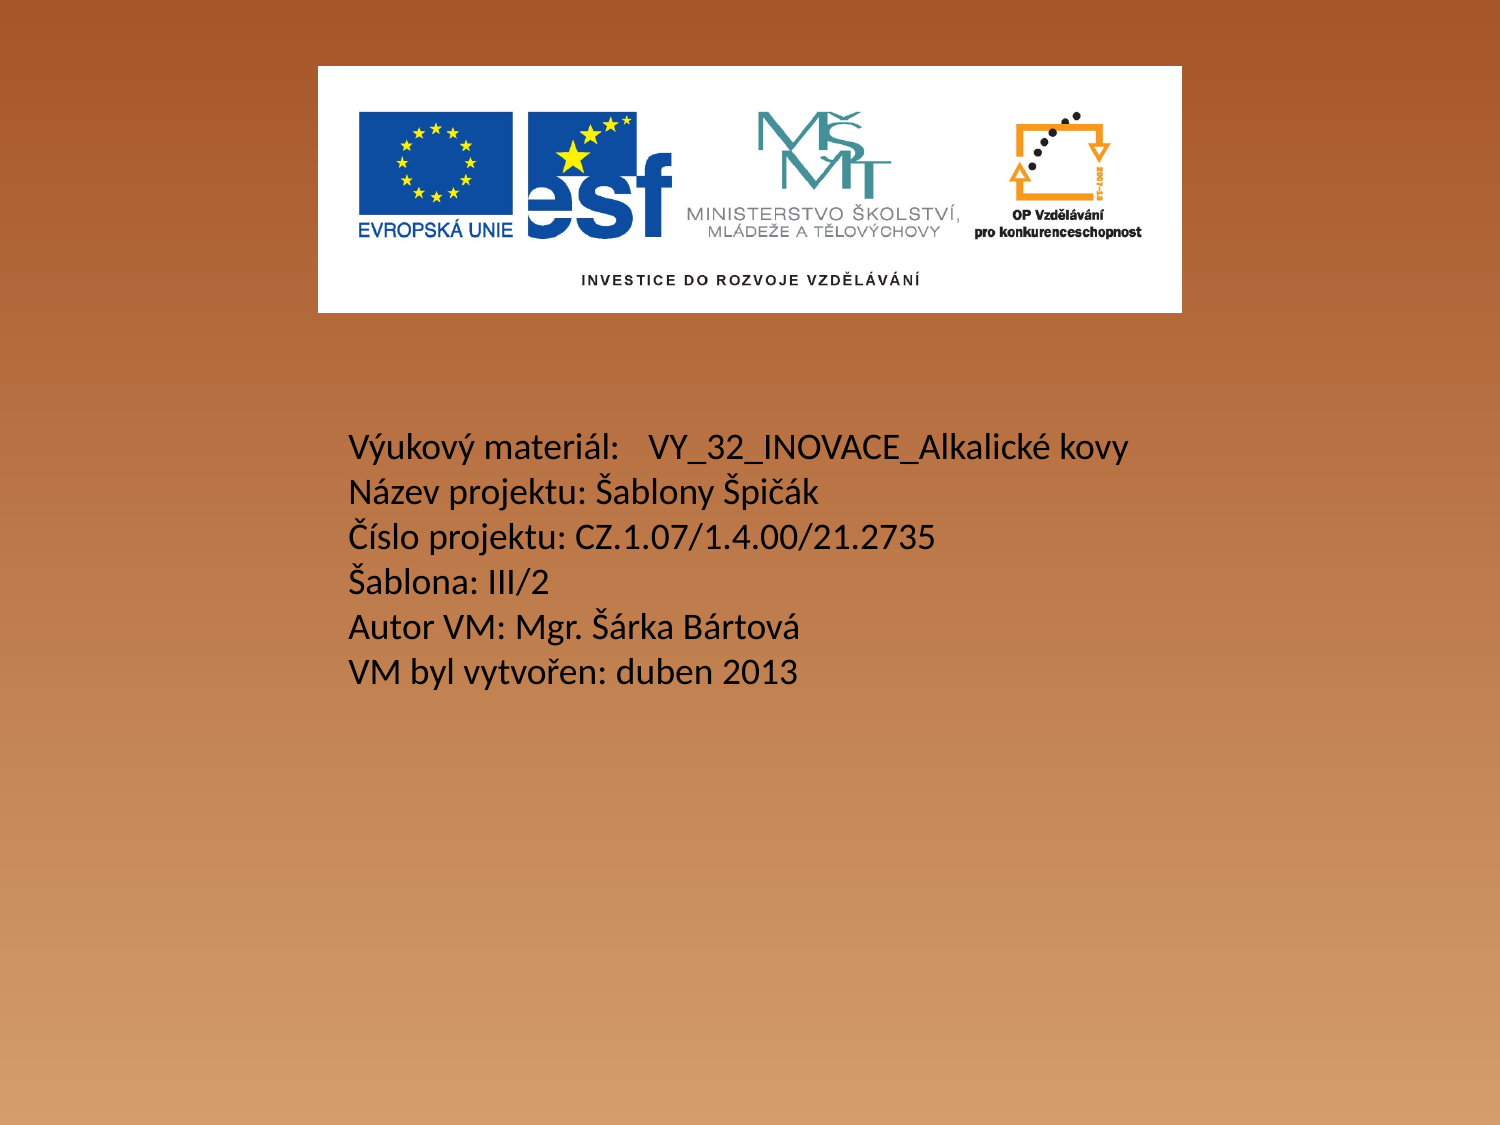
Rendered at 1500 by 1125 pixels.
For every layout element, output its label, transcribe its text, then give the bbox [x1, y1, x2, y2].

picture [318, 66, 1182, 313]
text_box Výukový materiál: VY_32_INOVACE_Alkalické kovy Název projektu: Šablony Špičák Číslo projektu: CZ.1.07/1.4.00/21.2735 Šablona: III/2 Autor VM: Mgr. Šárka Bártová VM byl vytvořen: duben 2013 [333, 414, 1167, 700]
